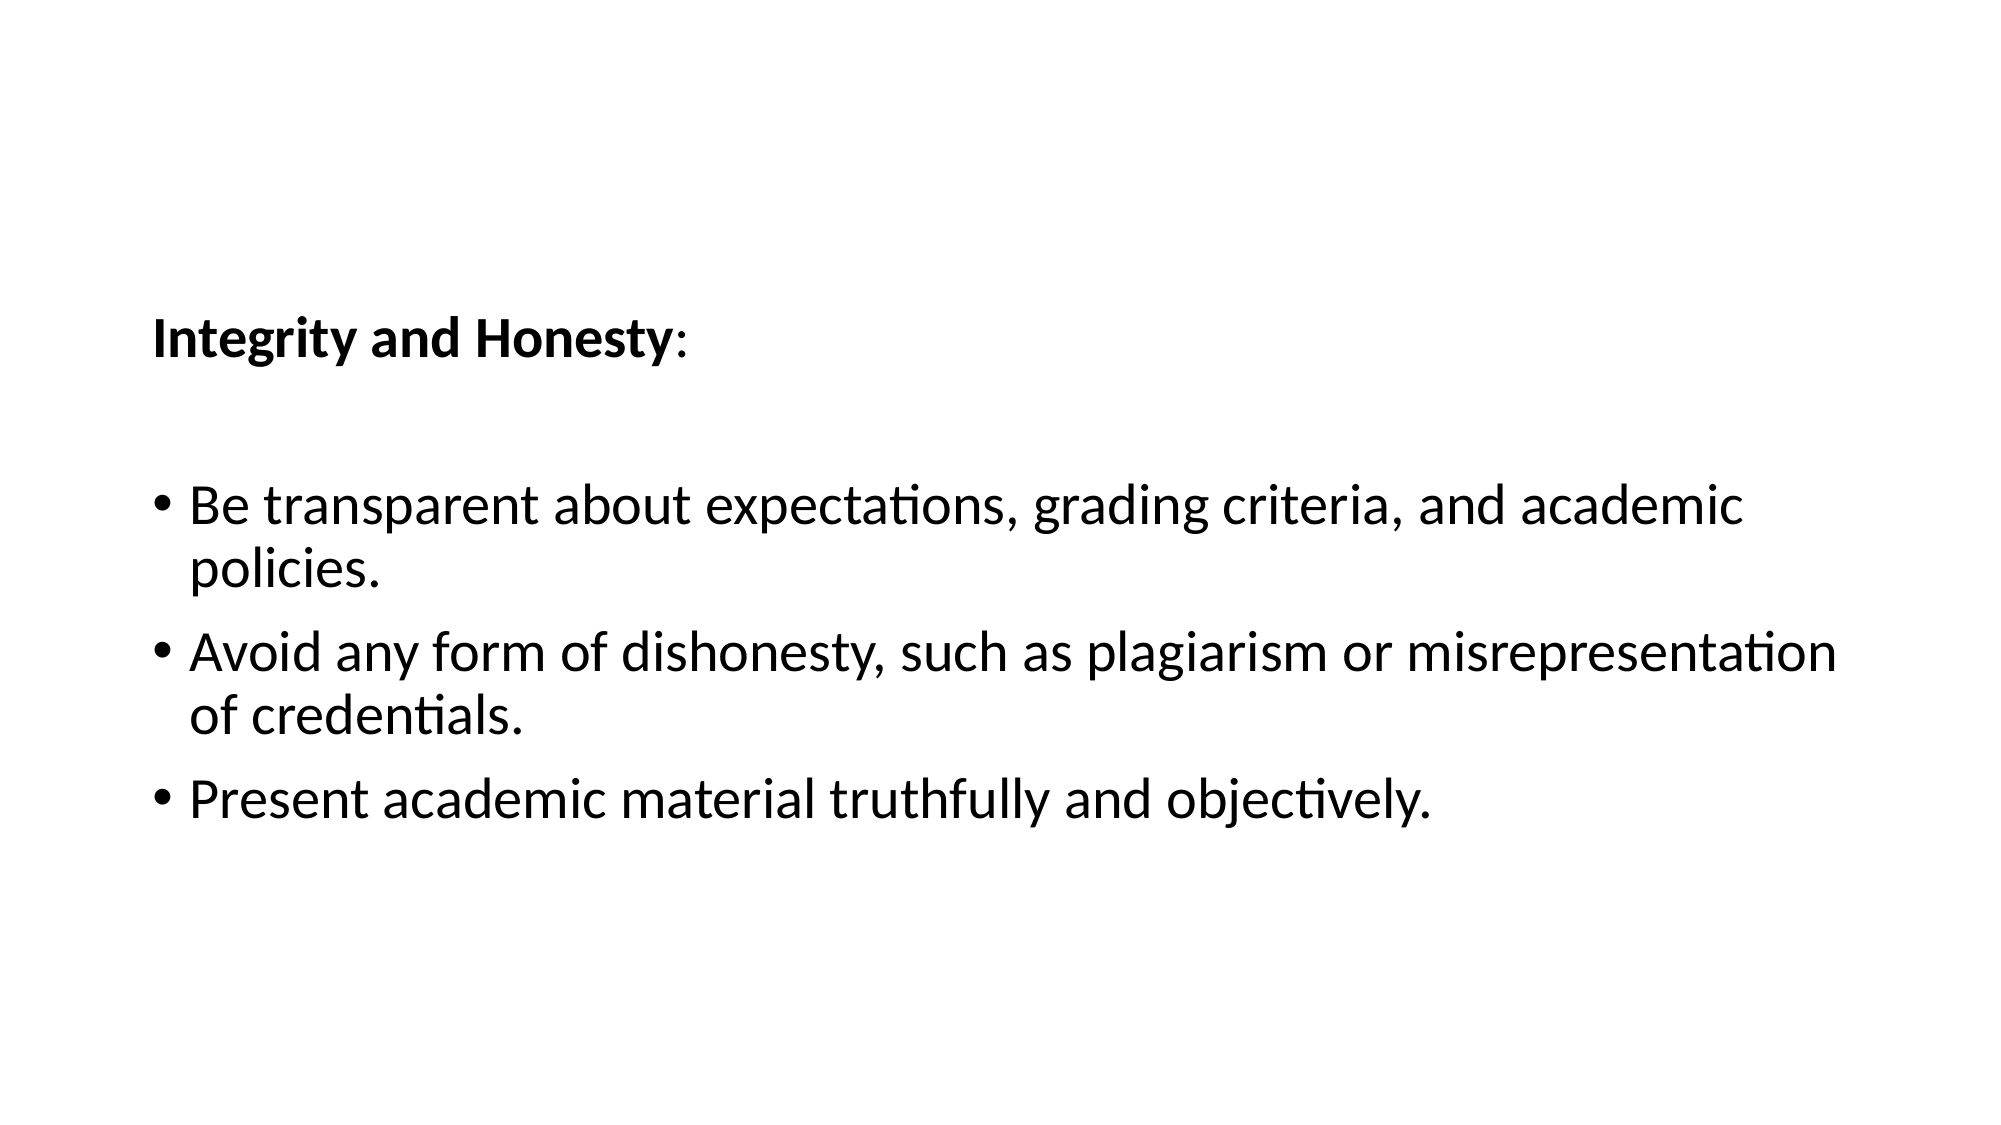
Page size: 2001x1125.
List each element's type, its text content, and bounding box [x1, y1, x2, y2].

list Integrity and Honesty: Be transparent about expectations, grading criteria, and academic policies. Avoid any form of dishonesty, such as plagiarism or misrepresentation of credentials. Present academic material truthfully and objectively. [137, 299, 1863, 1014]
